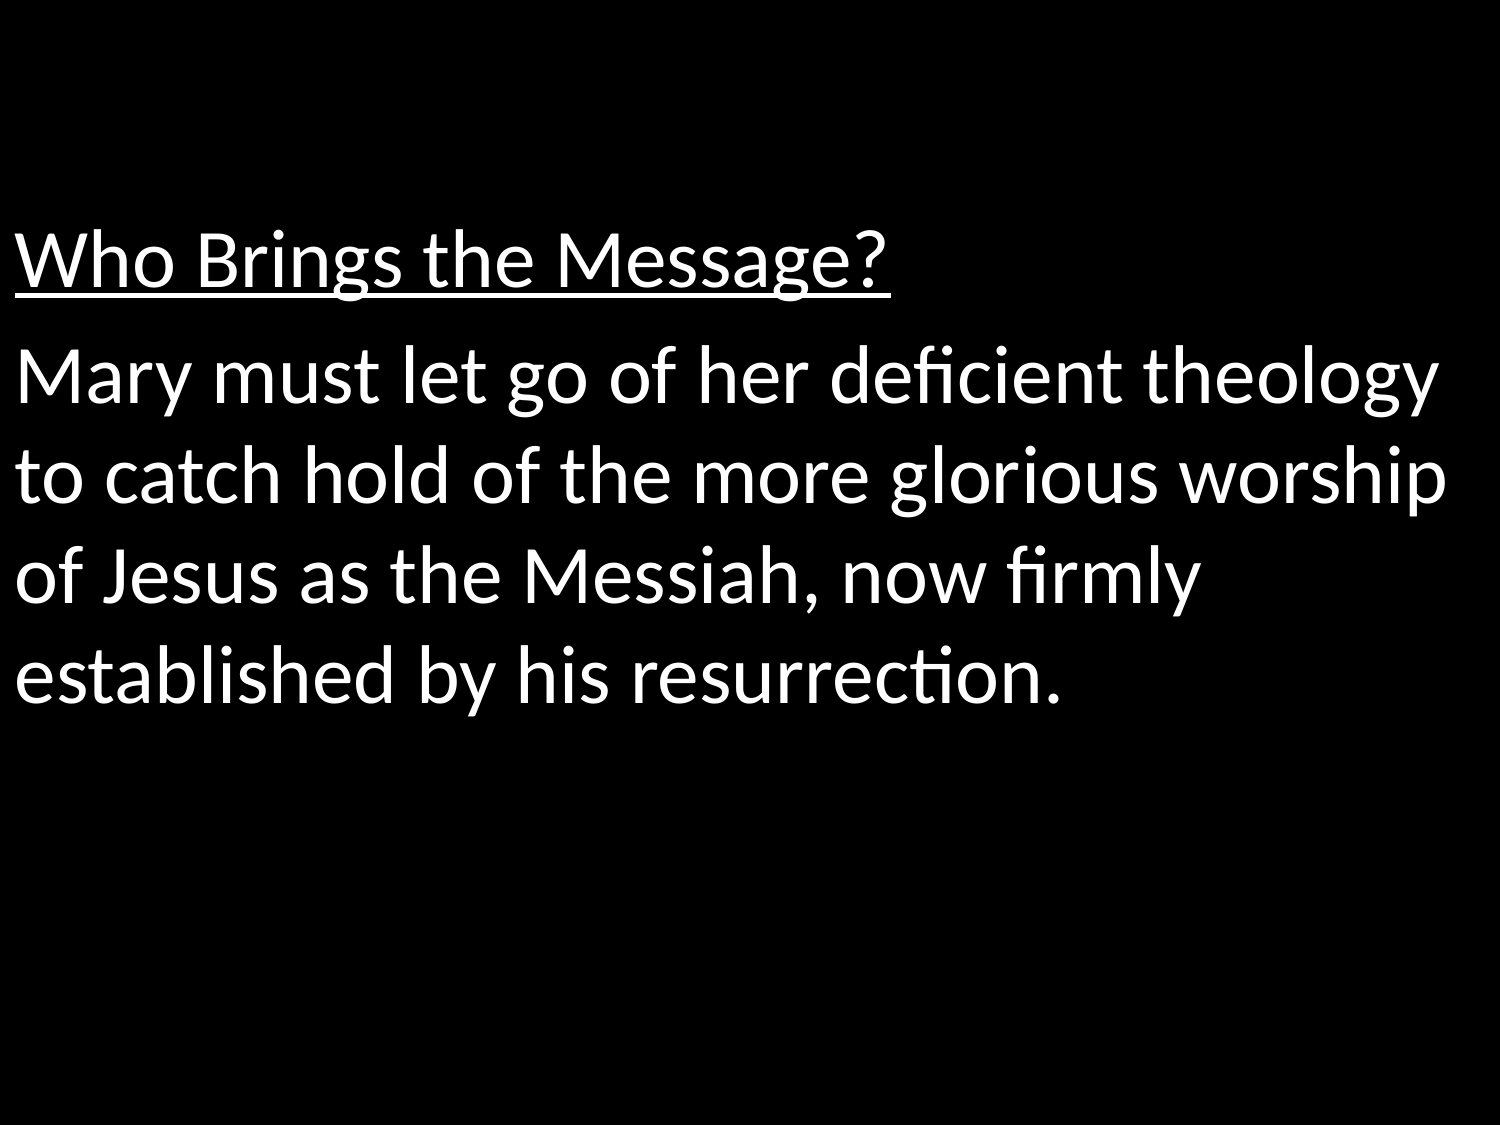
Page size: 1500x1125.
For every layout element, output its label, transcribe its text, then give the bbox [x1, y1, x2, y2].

text_box Who Brings the Message? [0, 196, 1500, 312]
text_box Mary must let go of her deficient theology to catch hold of the more glorious worship of Jesus as the Messiah, now firmly established by his resurrection. [0, 312, 1500, 728]
